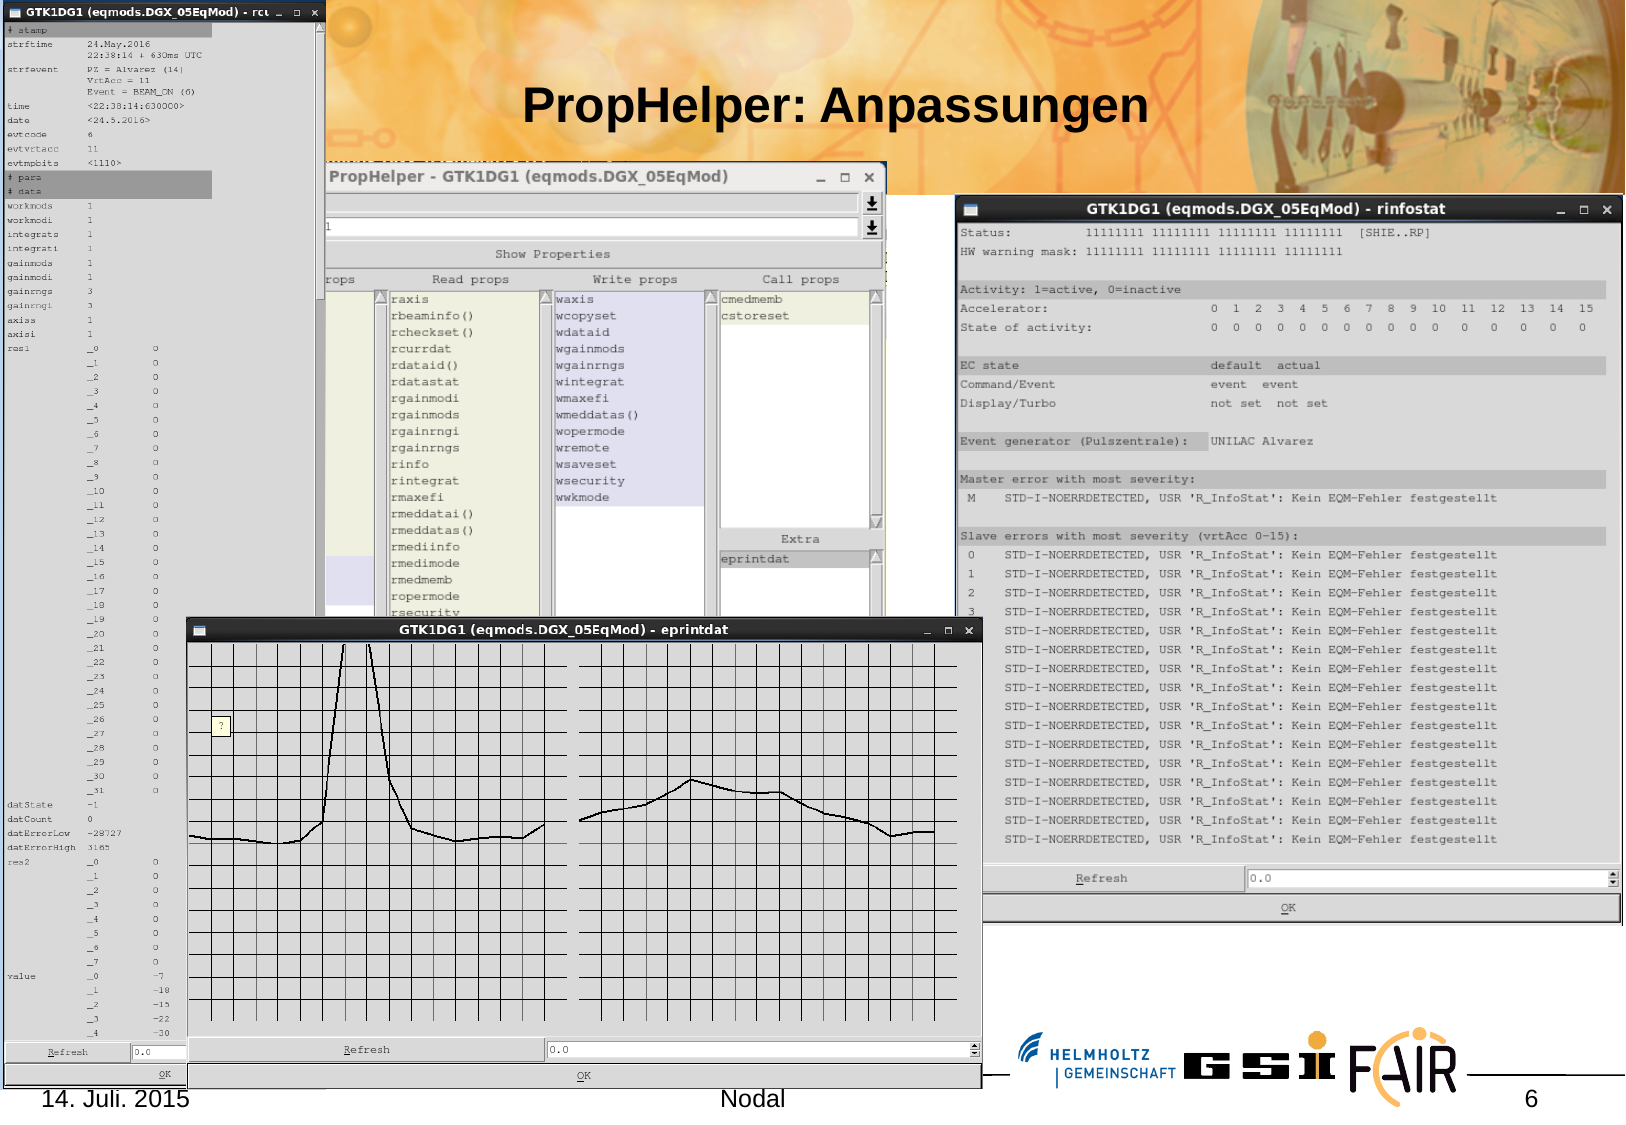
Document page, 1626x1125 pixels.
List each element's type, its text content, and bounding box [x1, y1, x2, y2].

picture [1010, 1026, 1183, 1094]
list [0, 0, 326, 1090]
picture [1350, 1027, 1456, 1107]
picture [186, 0, 1625, 1089]
picture [1184, 1031, 1335, 1079]
title PropHelper: Anpassungen [330, 11, 1522, 194]
